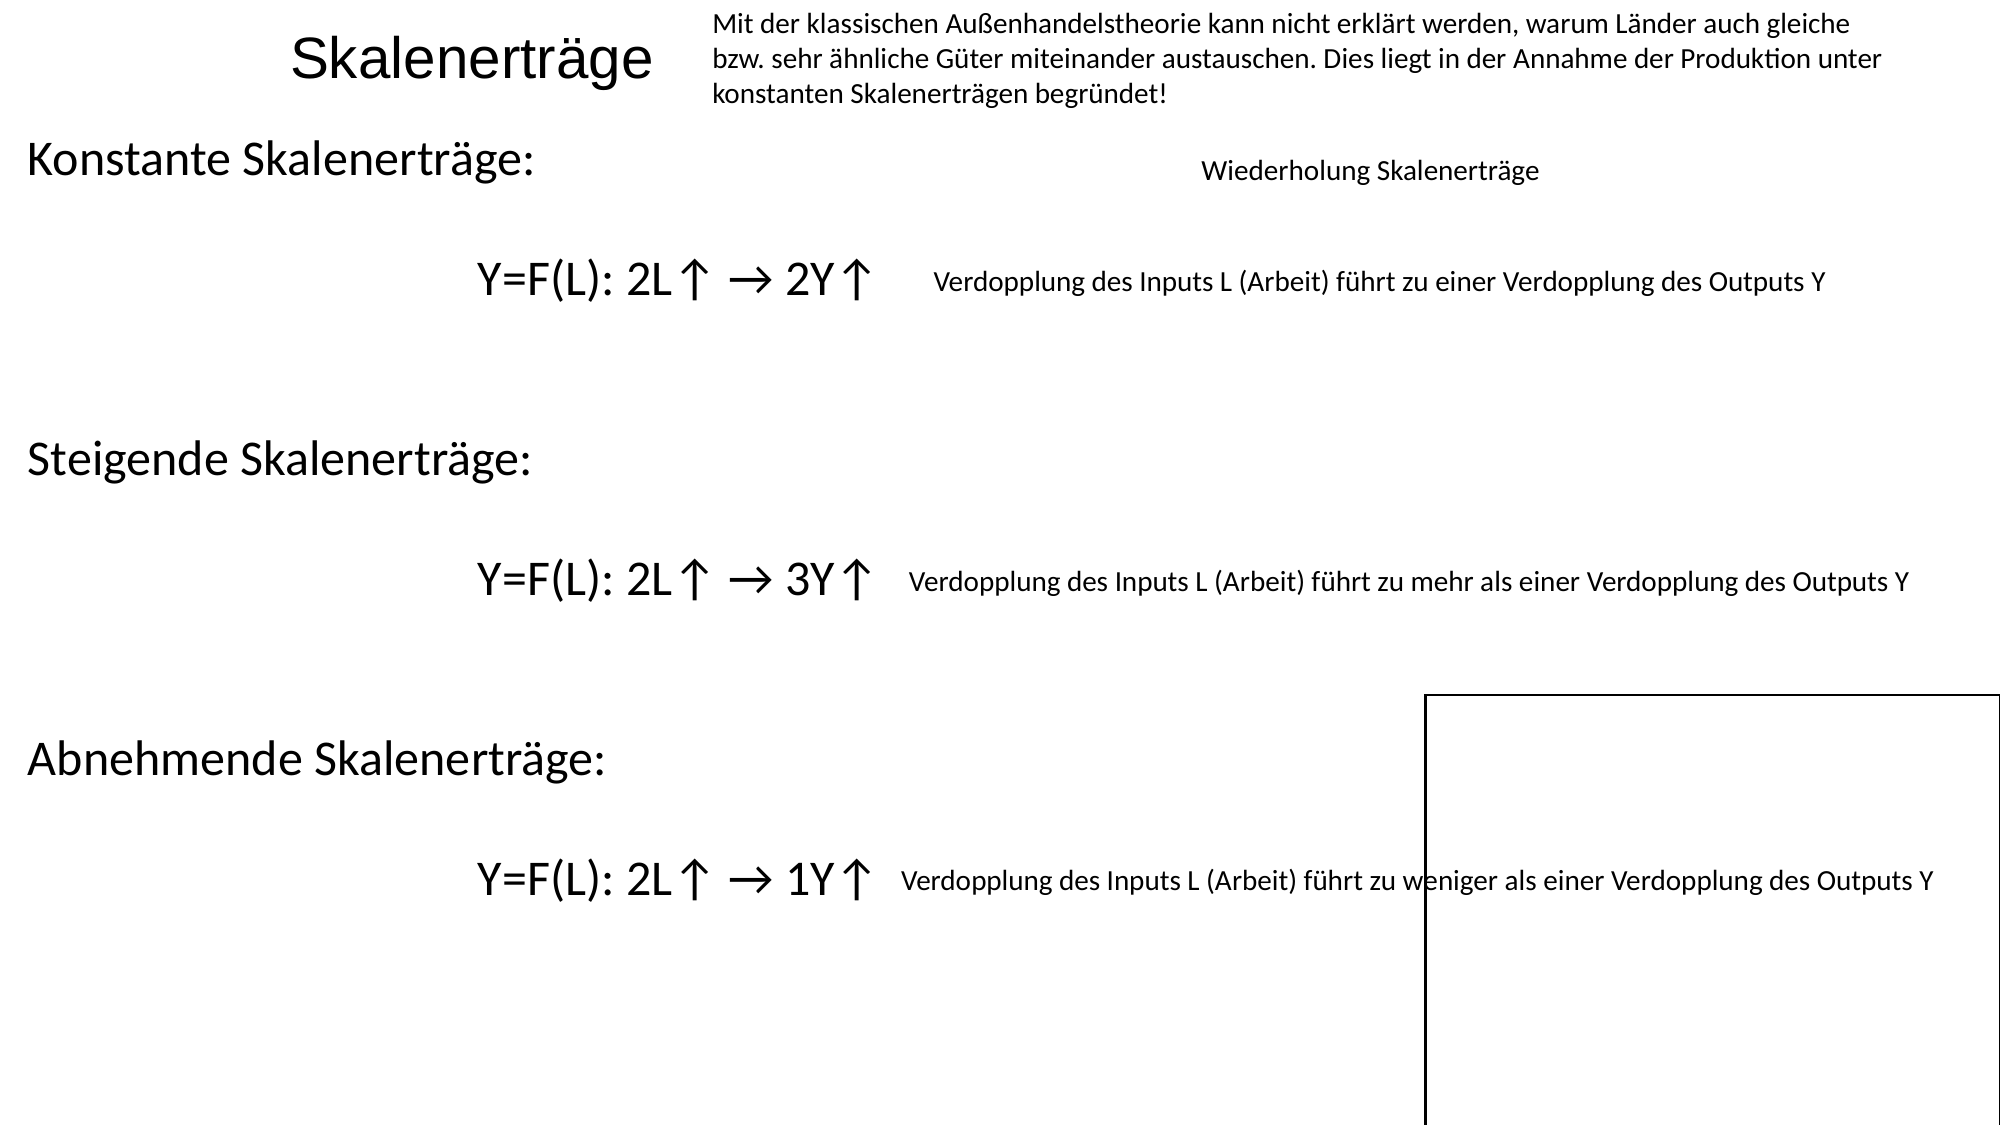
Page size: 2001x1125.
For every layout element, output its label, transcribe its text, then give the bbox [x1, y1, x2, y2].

text_box [1424, 694, 2000, 1125]
text_box Wiederholung Skalenerträge [1186, 144, 1578, 200]
text_box Verdopplung des Inputs L (Arbeit) führt zu weniger als einer Verdopplung des Outputs Y [886, 853, 1424, 910]
text_box Mit der klassischen Außenhandelstheorie kann nicht erklärt werden, warum Länder auch gleiche bzw. sehr ähnliche Güter miteinander austauschen. Dies liegt in der Annahme der Produktion unter konstanten Skalenerträgen begründet! [697, 0, 1925, 95]
text_box Konstante Skalenerträge: Y=F(L): 2L↑ → 2Y↑ Steigende Skalenerträge: Y=F(L): 2L↑ → 3Y↑ Abnehmende Skalenerträge: Y=F(L): 2L↑ → 1Y↑ [13, 117, 1514, 1024]
text_box Skalenerträge [111, 12, 833, 117]
text_box Verdopplung des Inputs L (Arbeit) führt zu mehr als einer Verdopplung des Outputs Y [894, 554, 1933, 611]
text_box Verdopplung des Inputs L (Arbeit) führt zu einer Verdopplung des Outputs Y [918, 255, 1846, 311]
